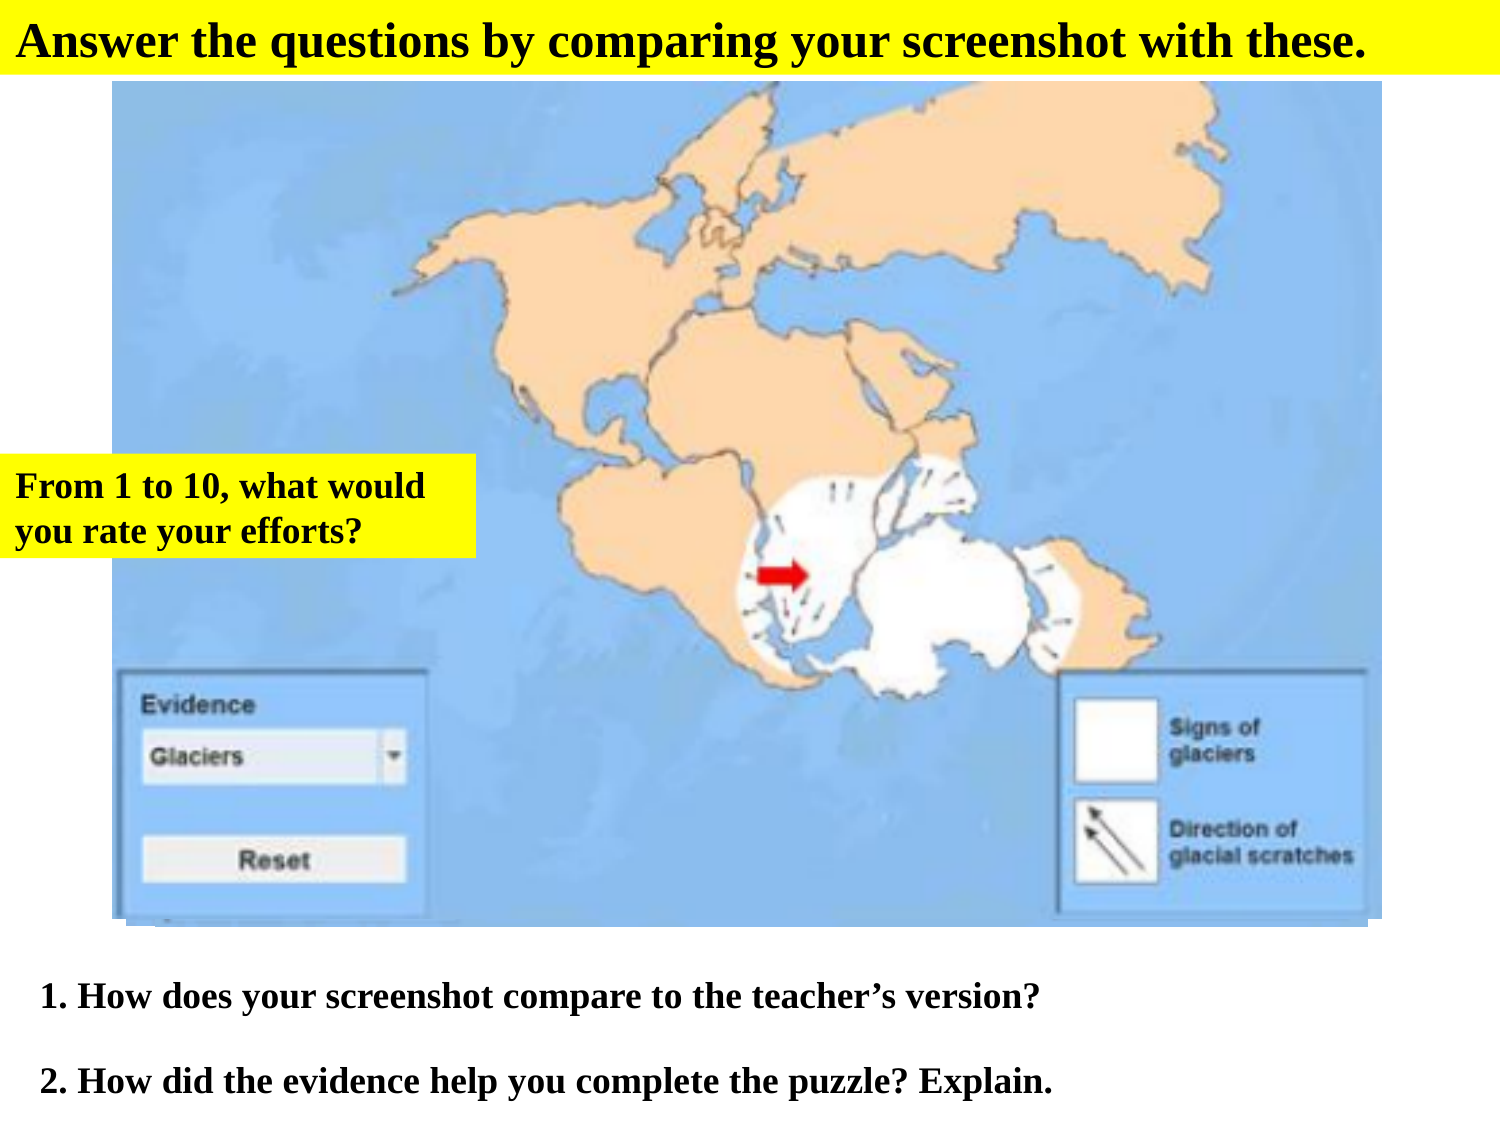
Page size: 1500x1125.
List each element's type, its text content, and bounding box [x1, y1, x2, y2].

text_box 1. How does your screenshot compare to the teacher’s version? 2. How did the evidence help you complete the puzzle? Explain. [24, 963, 1432, 1109]
picture [112, 80, 1382, 927]
text_box Answer the questions by comparing your screenshot with these. [0, 0, 1500, 75]
text_box From 1 to 10, what would you rate your efforts? [0, 453, 107, 559]
